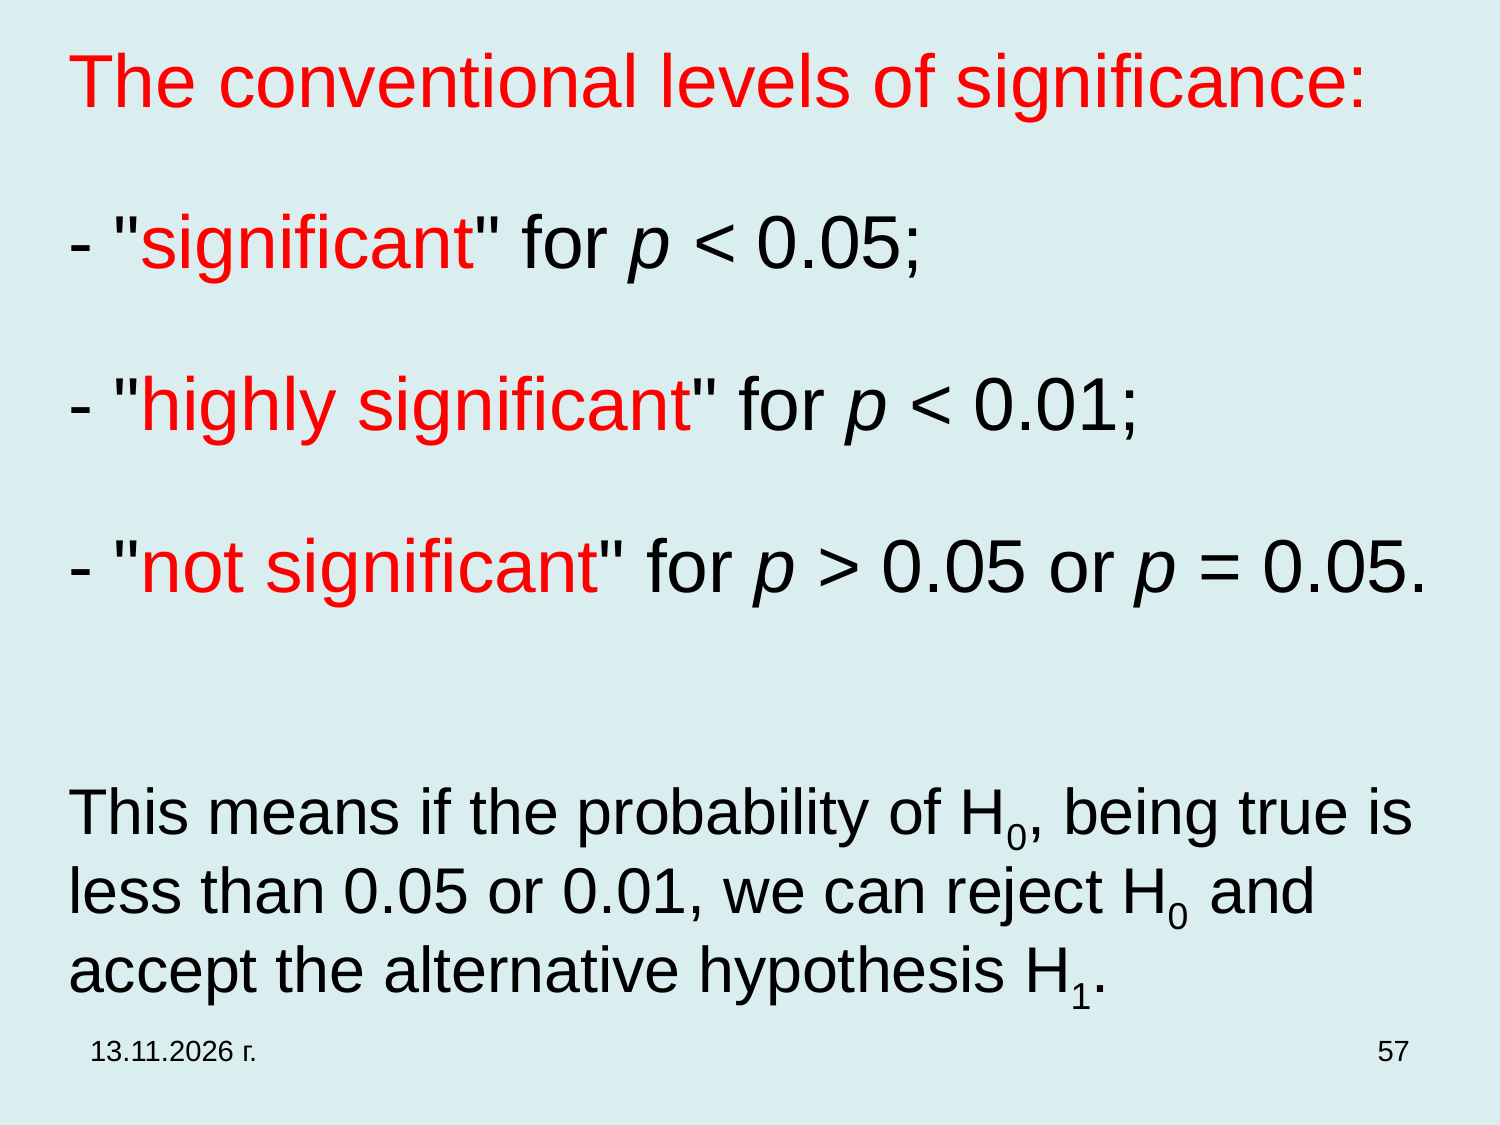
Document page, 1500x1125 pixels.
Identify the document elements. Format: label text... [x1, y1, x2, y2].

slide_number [75, 1024, 425, 1103]
slide_number 57 [1074, 1024, 1425, 1103]
title The conventional levels of significance: - "significant" for p < 0.05; - "highly significant" for p < 0.01; - "not significant" for p > 0.05 or p = 0.05. This means if the probability of H0, being true is less than 0.05 or 0.01, we can reject H0 and accept the alternative hypothesis H1. [53, 30, 1447, 1021]
